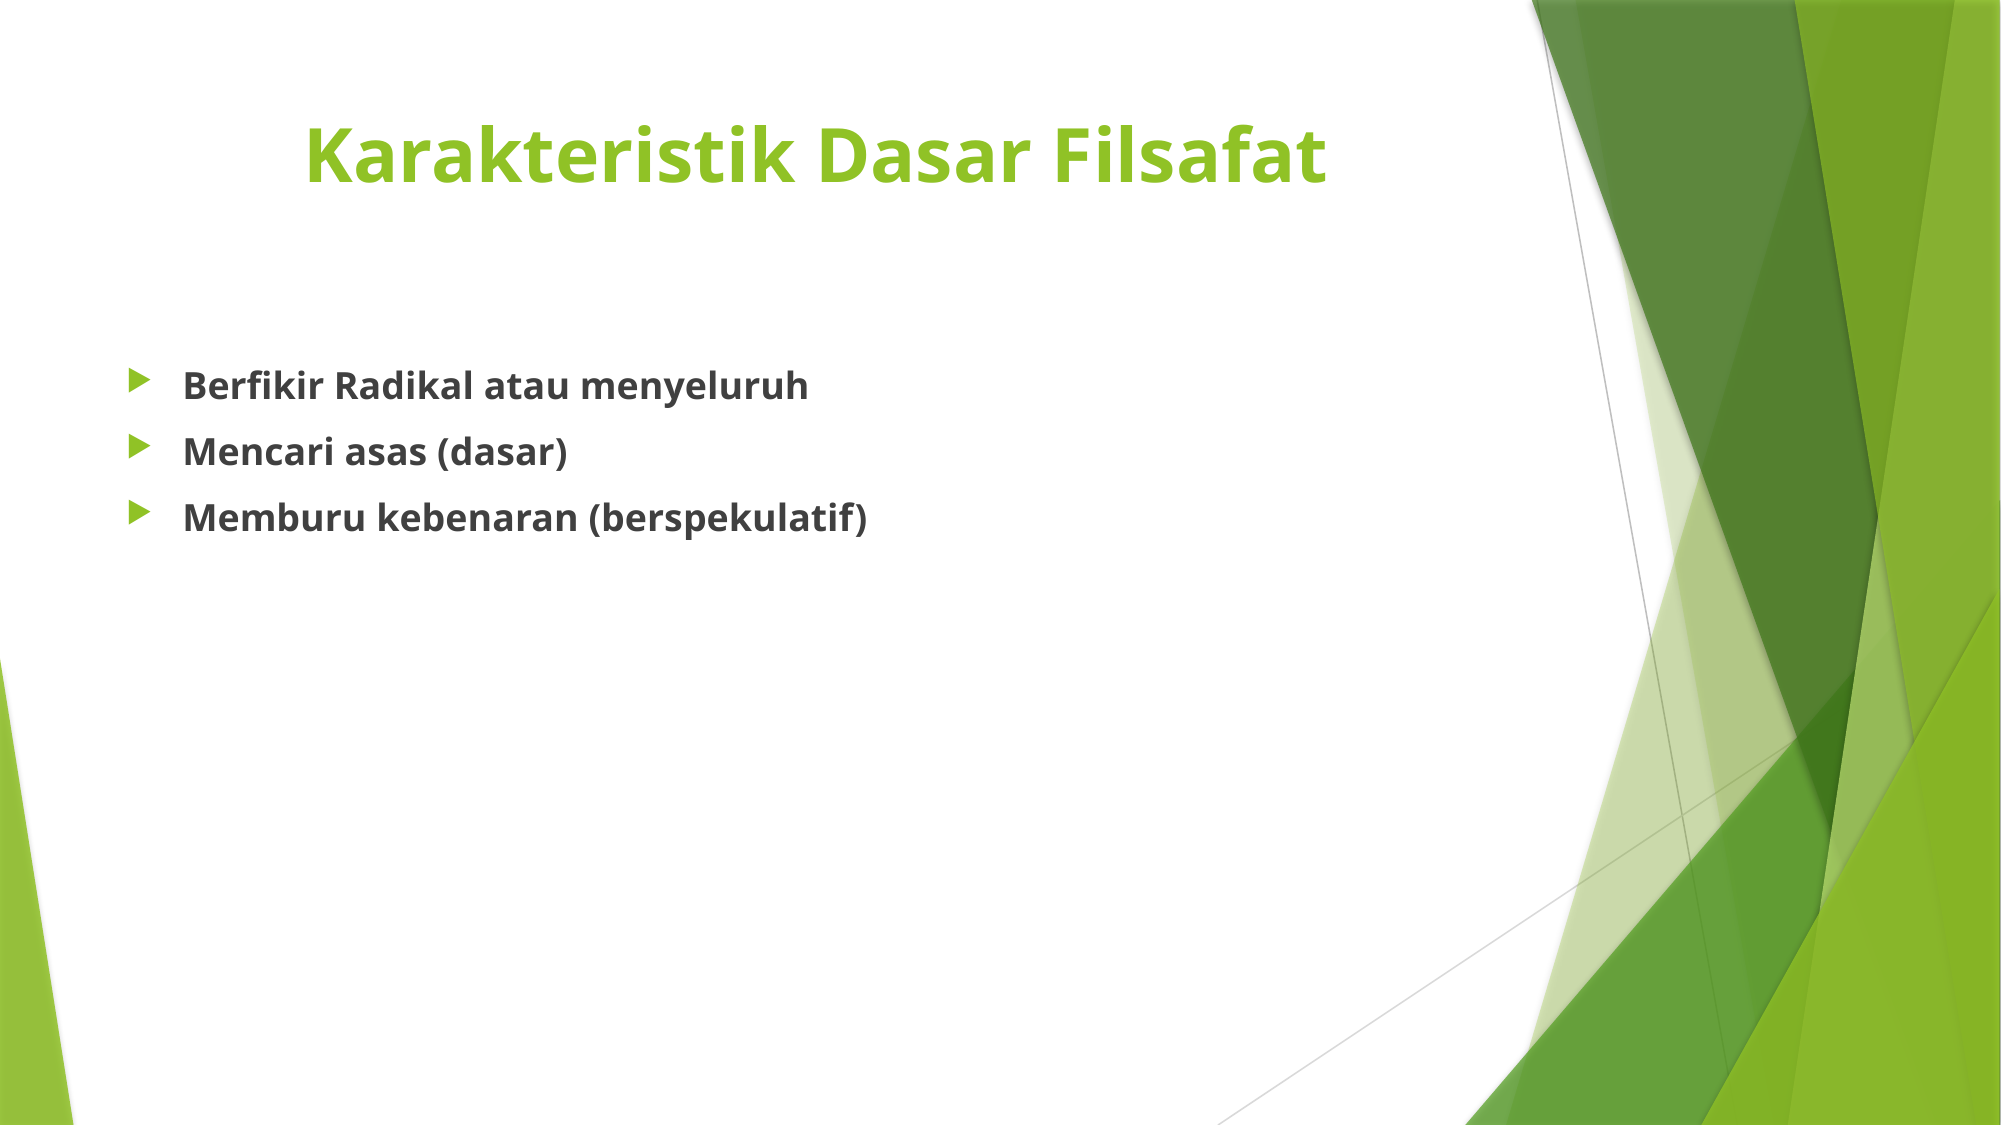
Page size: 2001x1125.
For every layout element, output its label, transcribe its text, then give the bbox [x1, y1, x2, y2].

title Karakteristik Dasar Filsafat [111, 99, 1522, 317]
list Berfikir Radikal atau menyeluruh Mencari asas (dasar) Memburu kebenaran (berspekulatif) [111, 354, 1522, 992]
